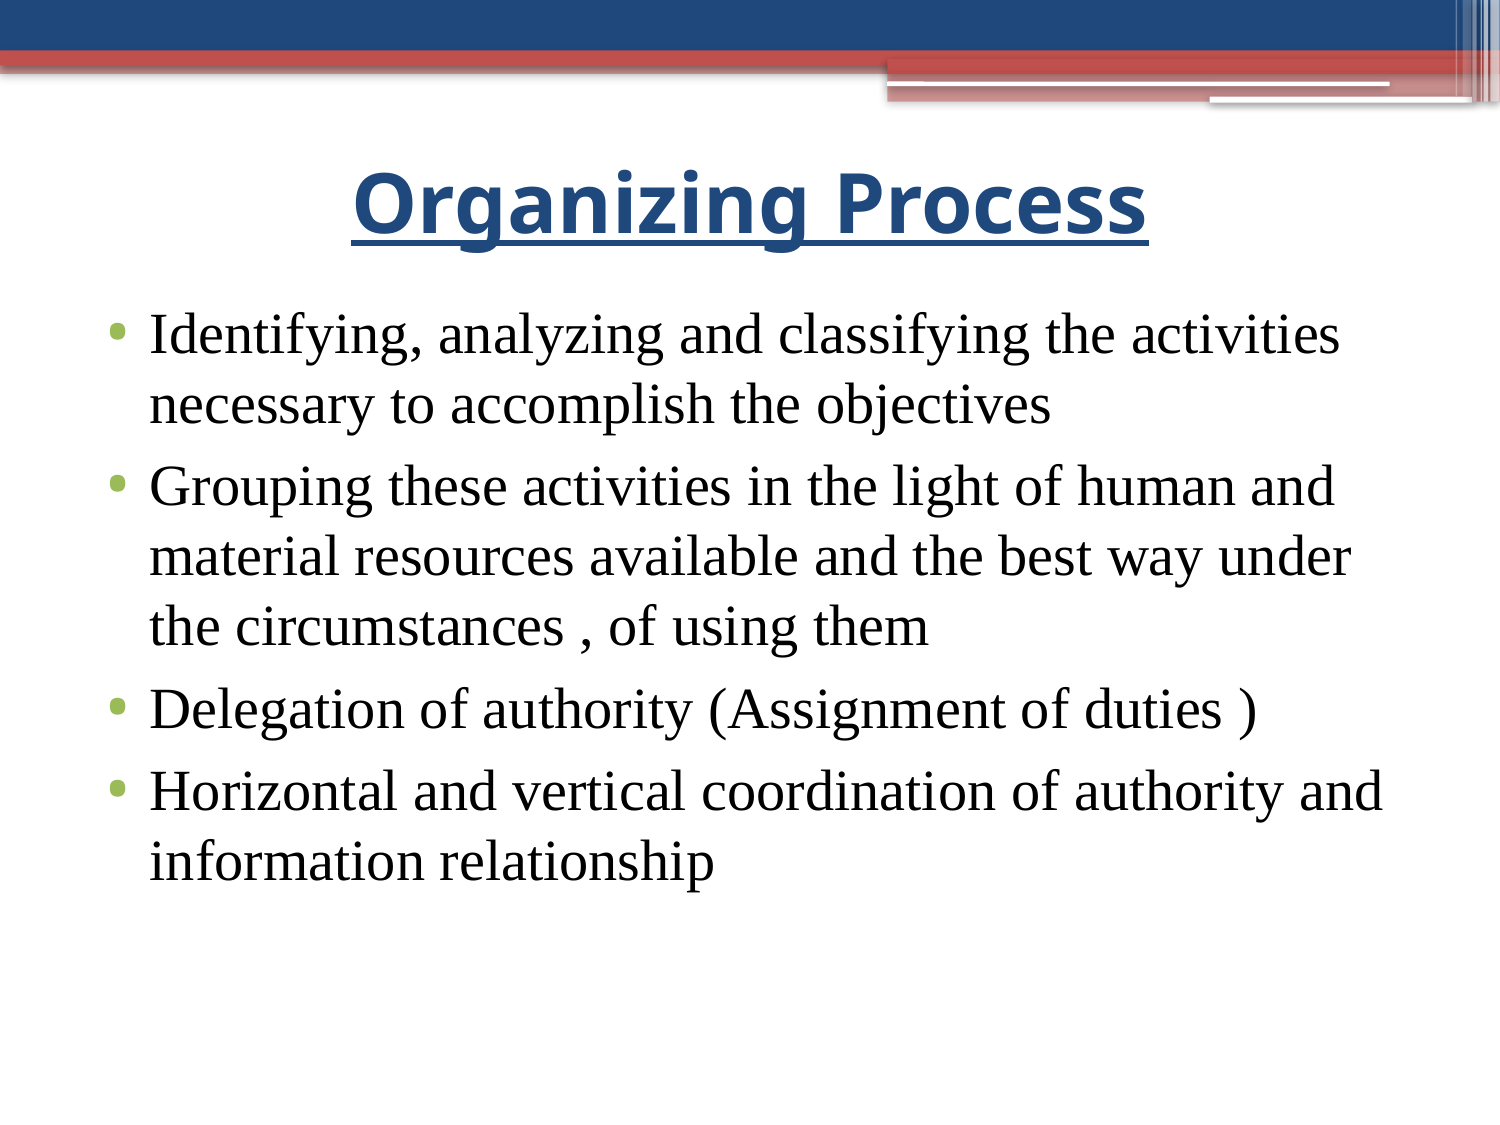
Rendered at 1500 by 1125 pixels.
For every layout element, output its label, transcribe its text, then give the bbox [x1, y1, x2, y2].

title Organizing Process [75, 112, 1425, 287]
list Identifying, analyzing and classifying the activities necessary to accomplish the objectives Grouping these activities in the light of human and material resources available and the best way under the circumstances , of using them Delegation of authority (Assignment of duties ) Horizontal and vertical coordination of authority and information relationship [75, 287, 1425, 1079]
